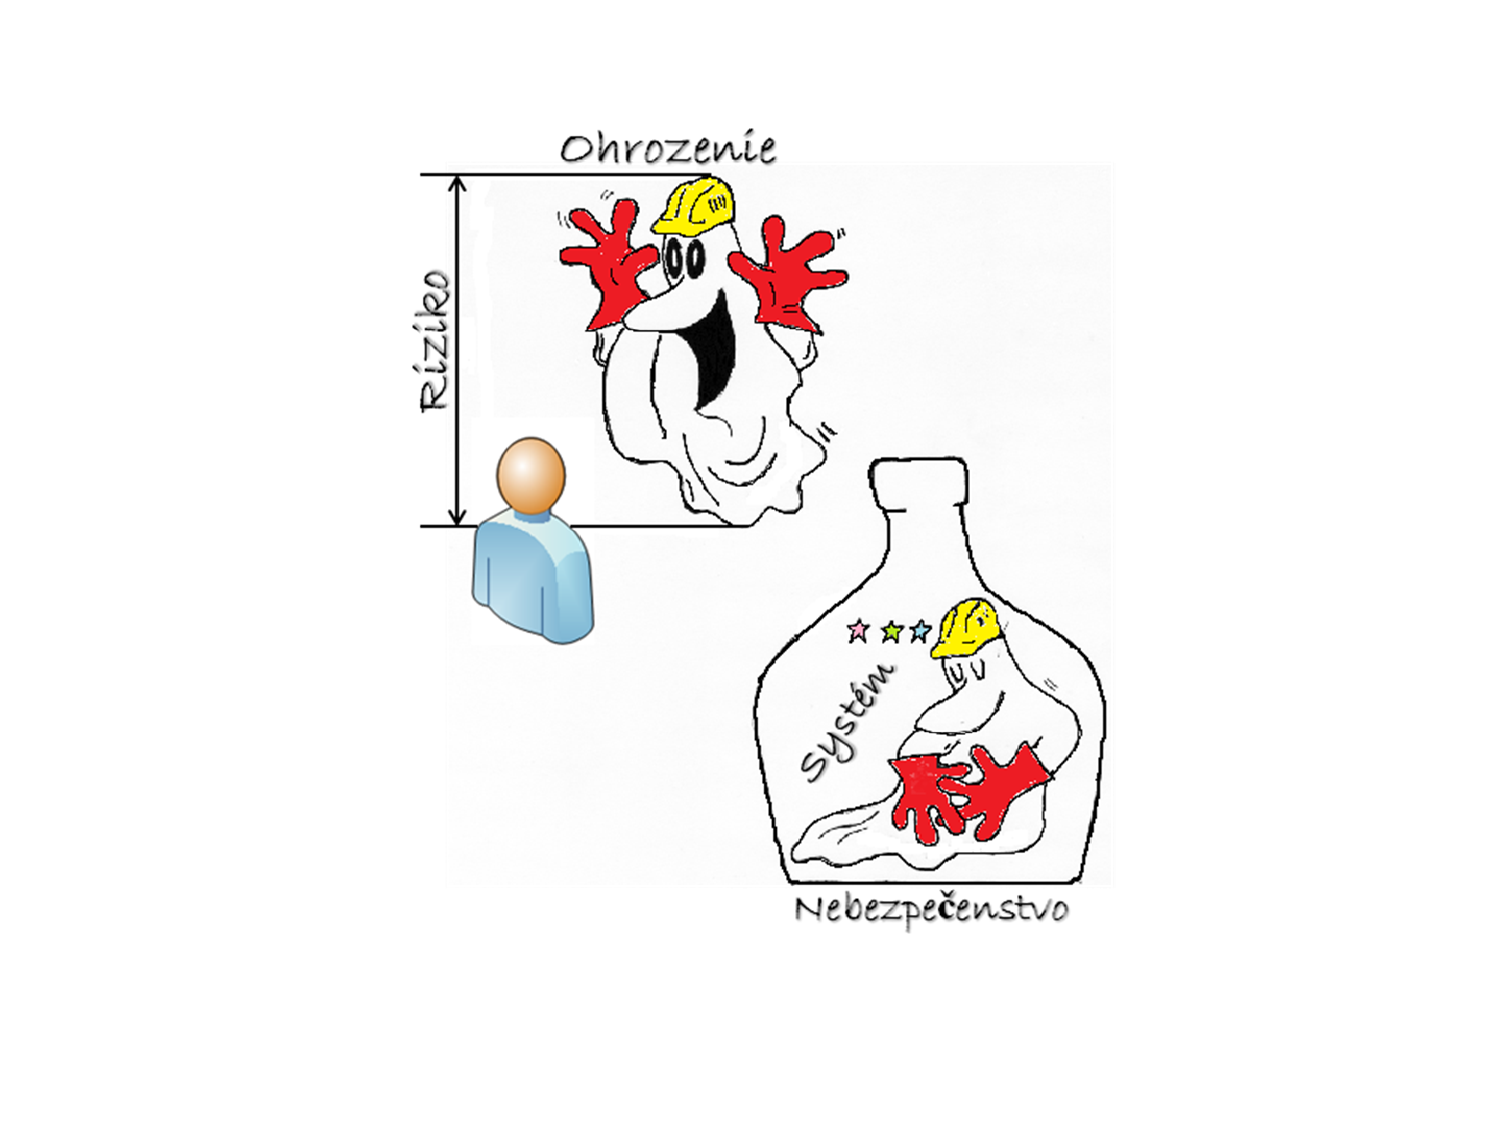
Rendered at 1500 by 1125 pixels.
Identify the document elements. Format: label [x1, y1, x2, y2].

picture [383, 101, 1117, 941]
